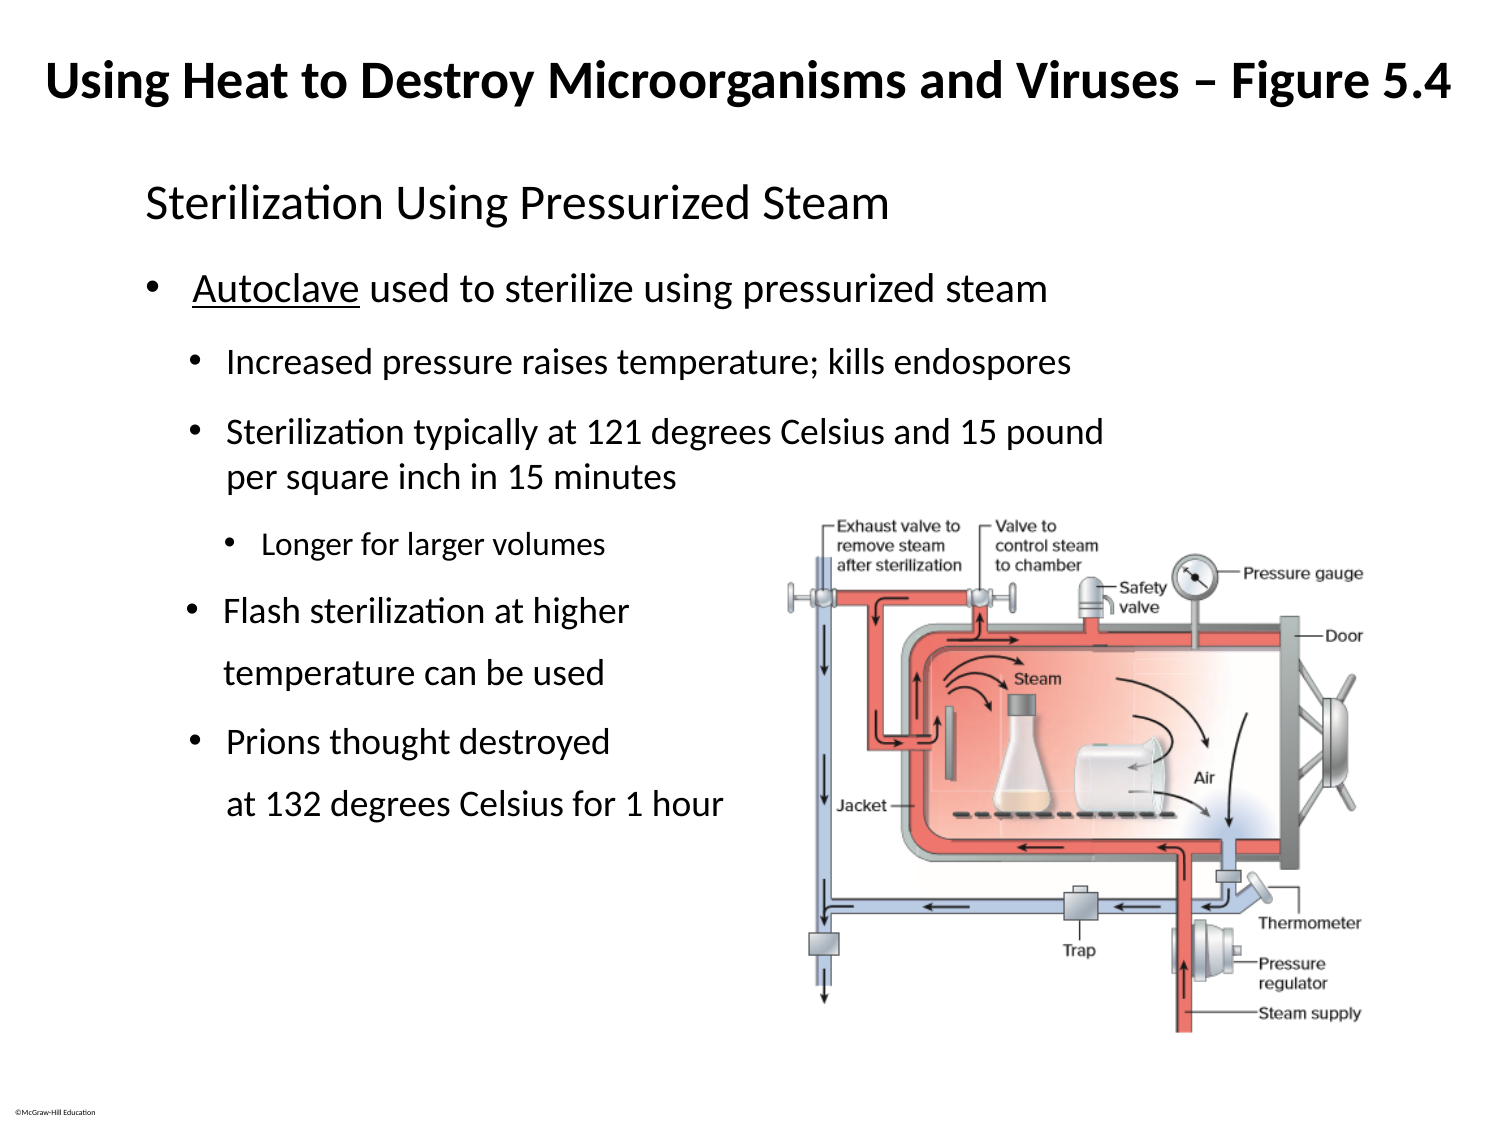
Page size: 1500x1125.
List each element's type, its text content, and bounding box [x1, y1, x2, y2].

title Using Heat to Destroy Microorganisms and Viruses – Figure 5.4 [0, 37, 1500, 106]
picture [749, 487, 1381, 1038]
list Sterilization Using Pressurized Steam Autoclave used to sterilize using pressurized steam Increased pressure raises temperature; kills endospores Sterilization typically at 121 degrees Celsius and 15 pound per square inch in 15 minutes Longer for larger volumes Flash sterilization at higher temperature can be used Prions thought destroyed at 132 degrees Celsius for 1 hour [130, 162, 1175, 838]
